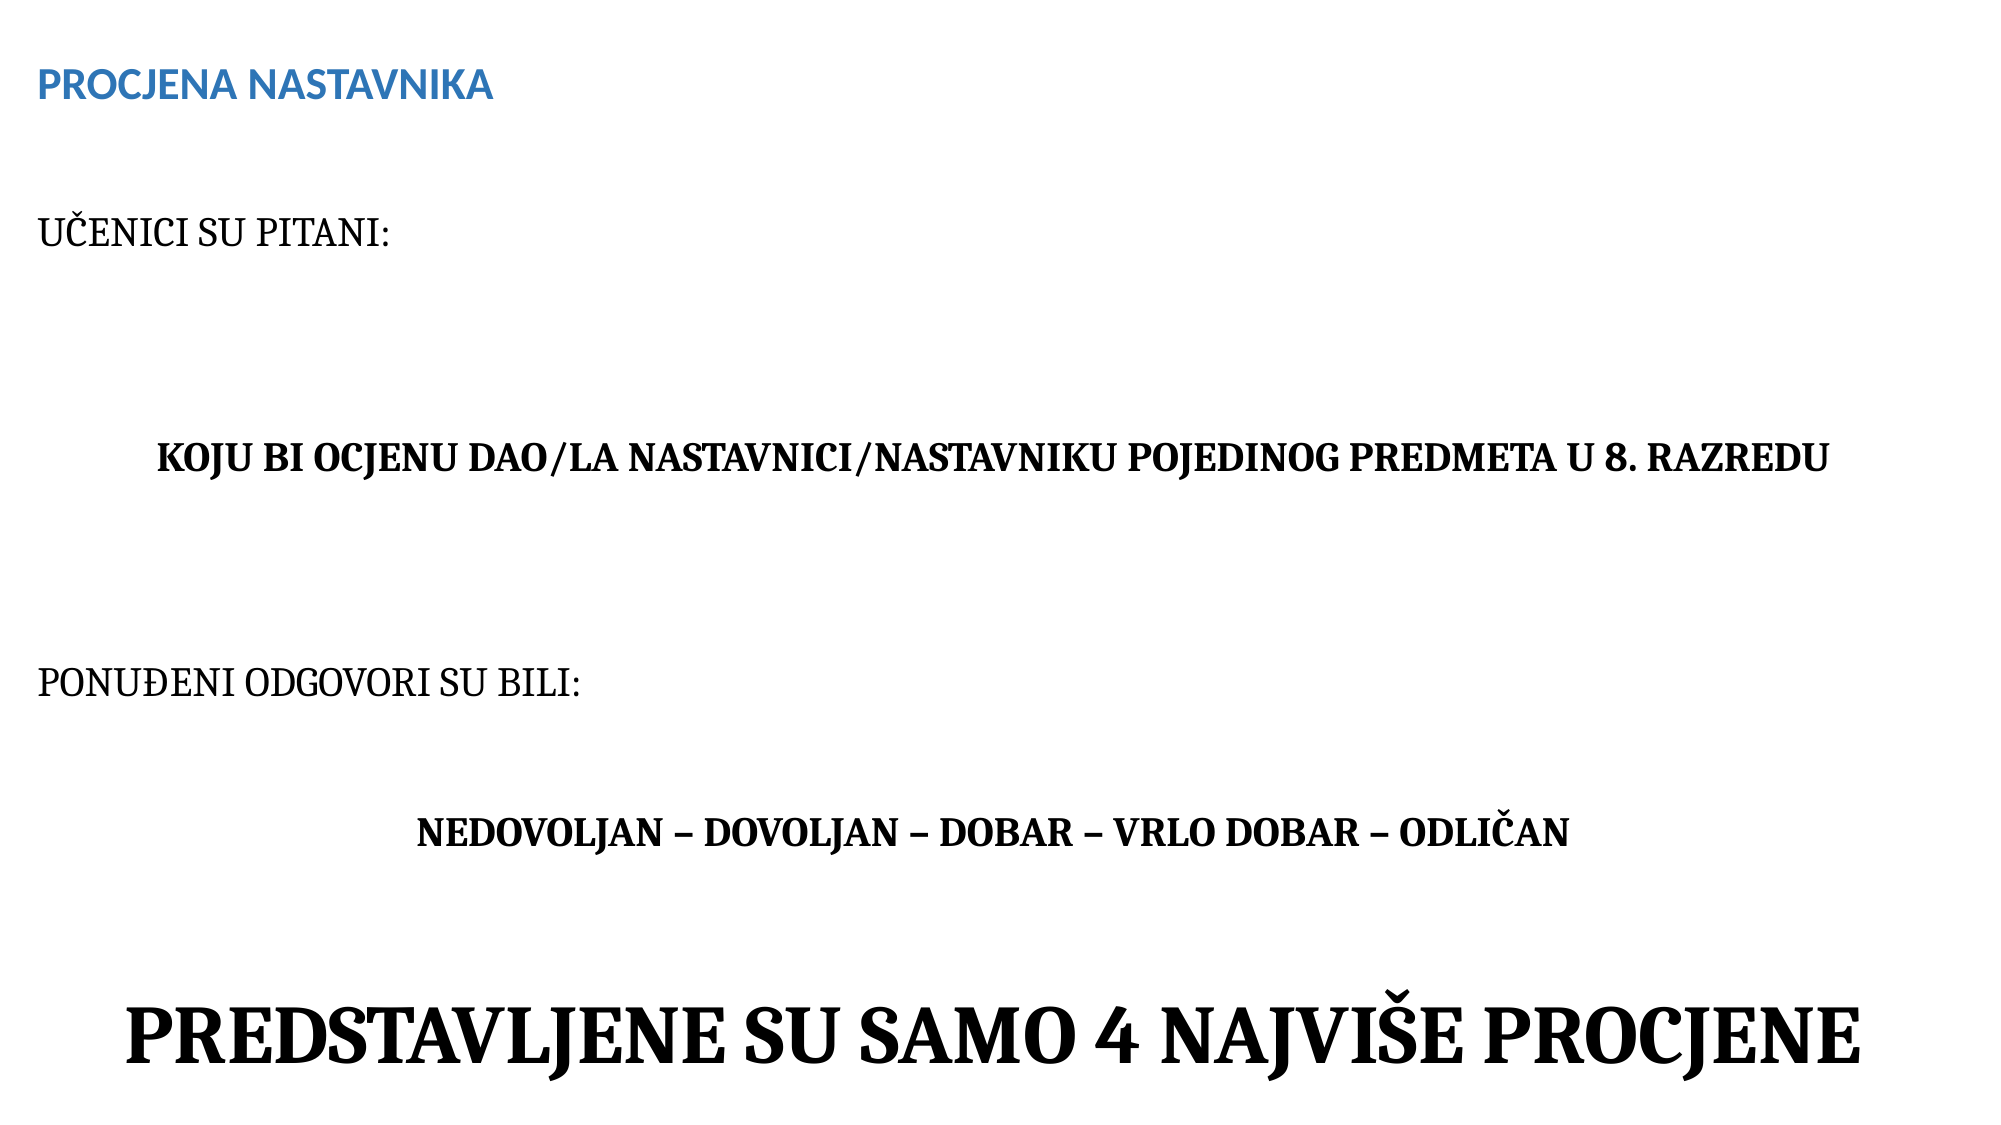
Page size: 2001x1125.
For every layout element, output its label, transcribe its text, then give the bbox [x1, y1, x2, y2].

text_box PROCJENA NASTAVNIKA [22, 45, 1896, 116]
text_box UČENICI SU PITANI: KOJU BI OCJENU DAO/LA NASTAVNICI/NASTAVNIKU POJEDINOG PREDMETA U 8. RAZREDU PONUĐENI ODGOVORI SU BILI: NEDOVOLJAN – DOVOLJAN – DOBAR – VRLO DOBAR – ODLIČAN PREDSTAVLJENE SU SAMO 4 NAJVIŠE PROCJENE [22, 172, 1965, 1088]
